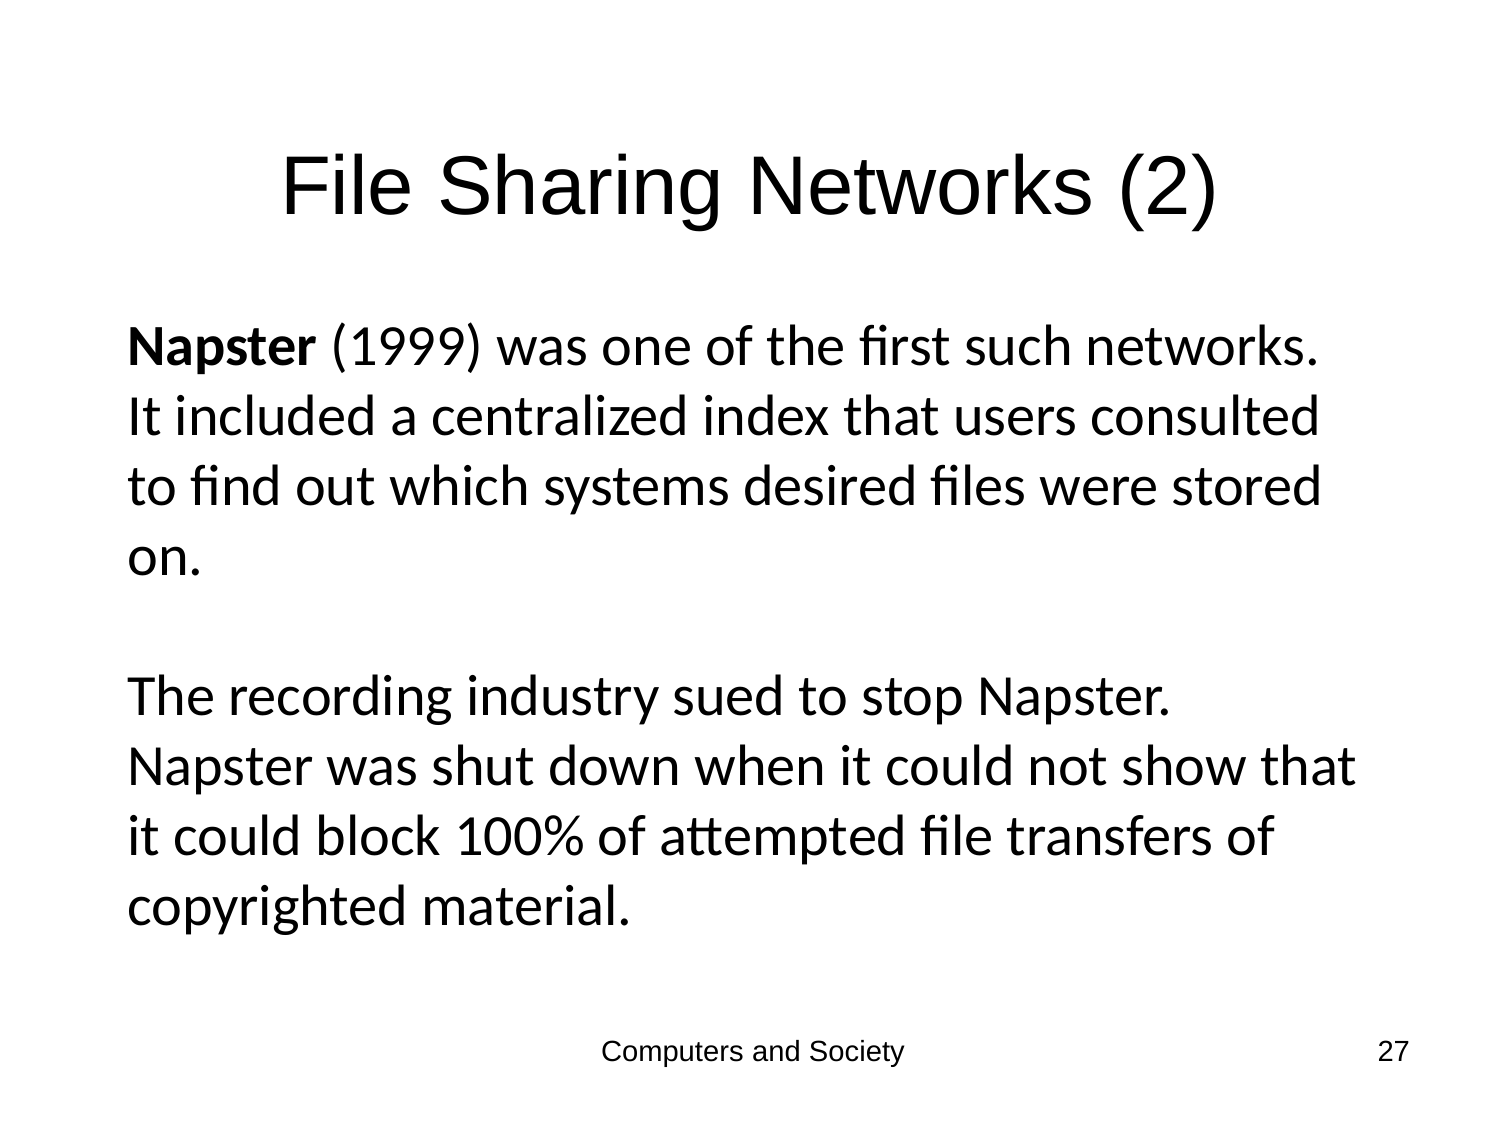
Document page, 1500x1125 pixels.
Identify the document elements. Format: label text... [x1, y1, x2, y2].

slide_number 27 [1074, 1024, 1426, 1103]
footer Computers and Society [440, 1024, 1067, 1103]
title File Sharing Networks (2) [112, 99, 1388, 263]
text_box Napster (1999) was one of the first such networks. It included a centralized index that users consulted to find out which systems desired files were stored on. The recording industry sued to stop Napster. Napster was shut down when it could not show that it could block 100% of attempted file transfers of copyrighted material. [112, 299, 1388, 945]
